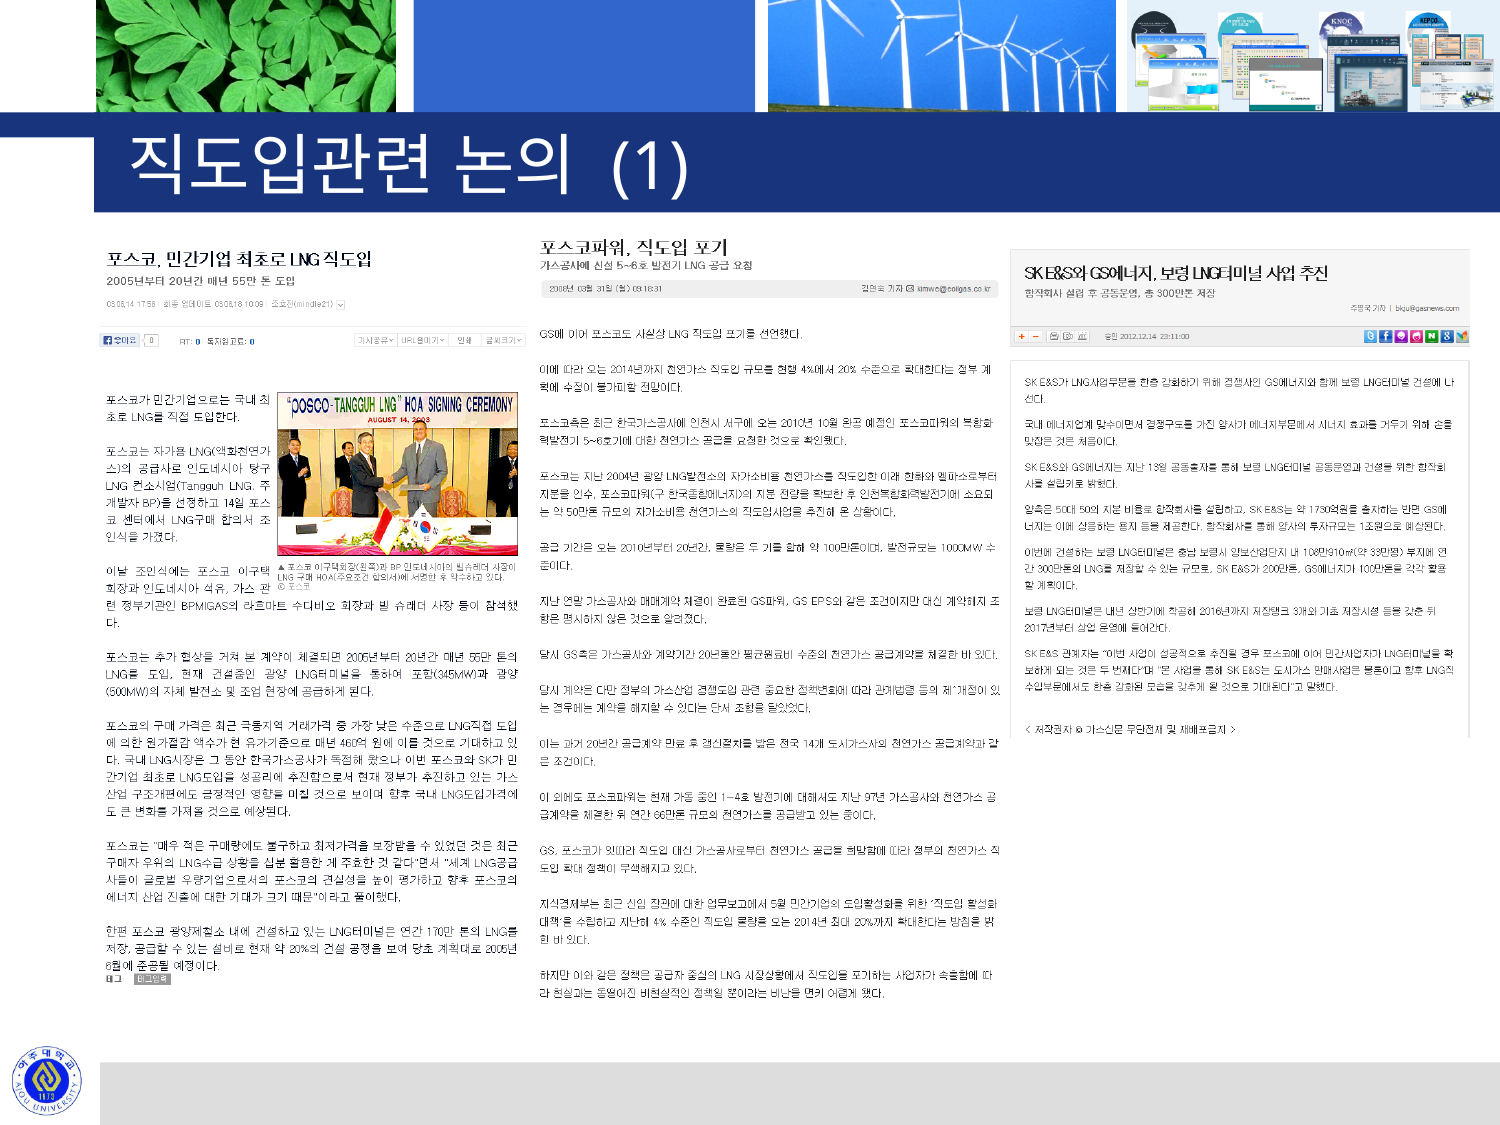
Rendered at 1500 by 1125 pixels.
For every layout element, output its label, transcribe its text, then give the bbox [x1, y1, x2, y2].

picture [96, 0, 396, 112]
title 직도입관련 논의 (1) [112, 112, 1401, 213]
picture [93, 234, 1470, 1009]
picture [4, 1041, 89, 1120]
picture [1127, 0, 1500, 112]
